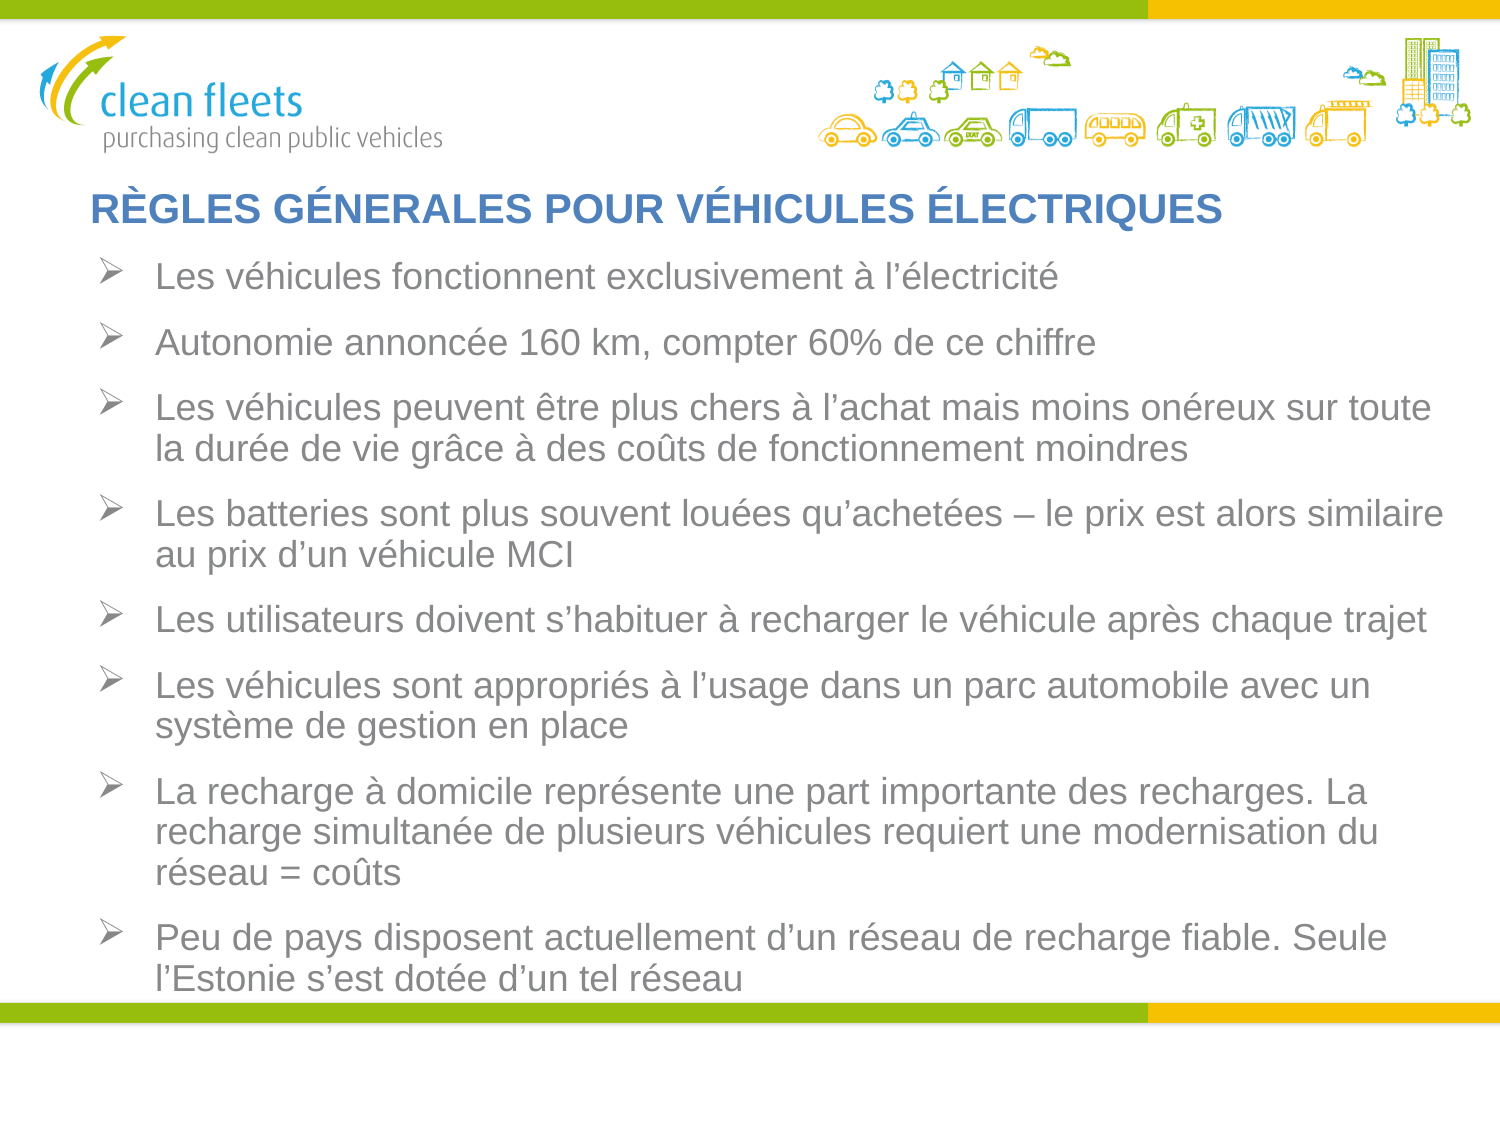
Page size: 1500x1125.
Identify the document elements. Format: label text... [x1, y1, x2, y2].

picture [0, 0, 1500, 1125]
title RÈGLES GÉNERALES POUR VÉHICULES ÉLECTRIQUES [74, 173, 1404, 249]
list Les véhicules fonctionnent exclusivement à l’électricité Autonomie annoncée 160 km, compter 60% de ce chiffre Les véhicules peuvent être plus chers à l’achat mais moins onéreux sur toute la durée de vie grâce à des coûts de fonctionnement moindres Les batteries sont plus souvent louées qu’achetées – le prix est alors similaire au prix d’un véhicule MCI Les utilisateurs doivent s’habituer à recharger le véhicule après chaque trajet Les véhicules sont appropriés à l’usage dans un parc automobile avec un système de gestion en place La recharge à domicile représente une part importante des recharges. La recharge simultanée de plusieurs véhicules requiert une modernisation du réseau = coûts Peu de pays disposent actuellement d’un réseau de recharge fiable. Seule l’Estonie s’est dotée d’un tel réseau [37, 249, 1461, 1059]
